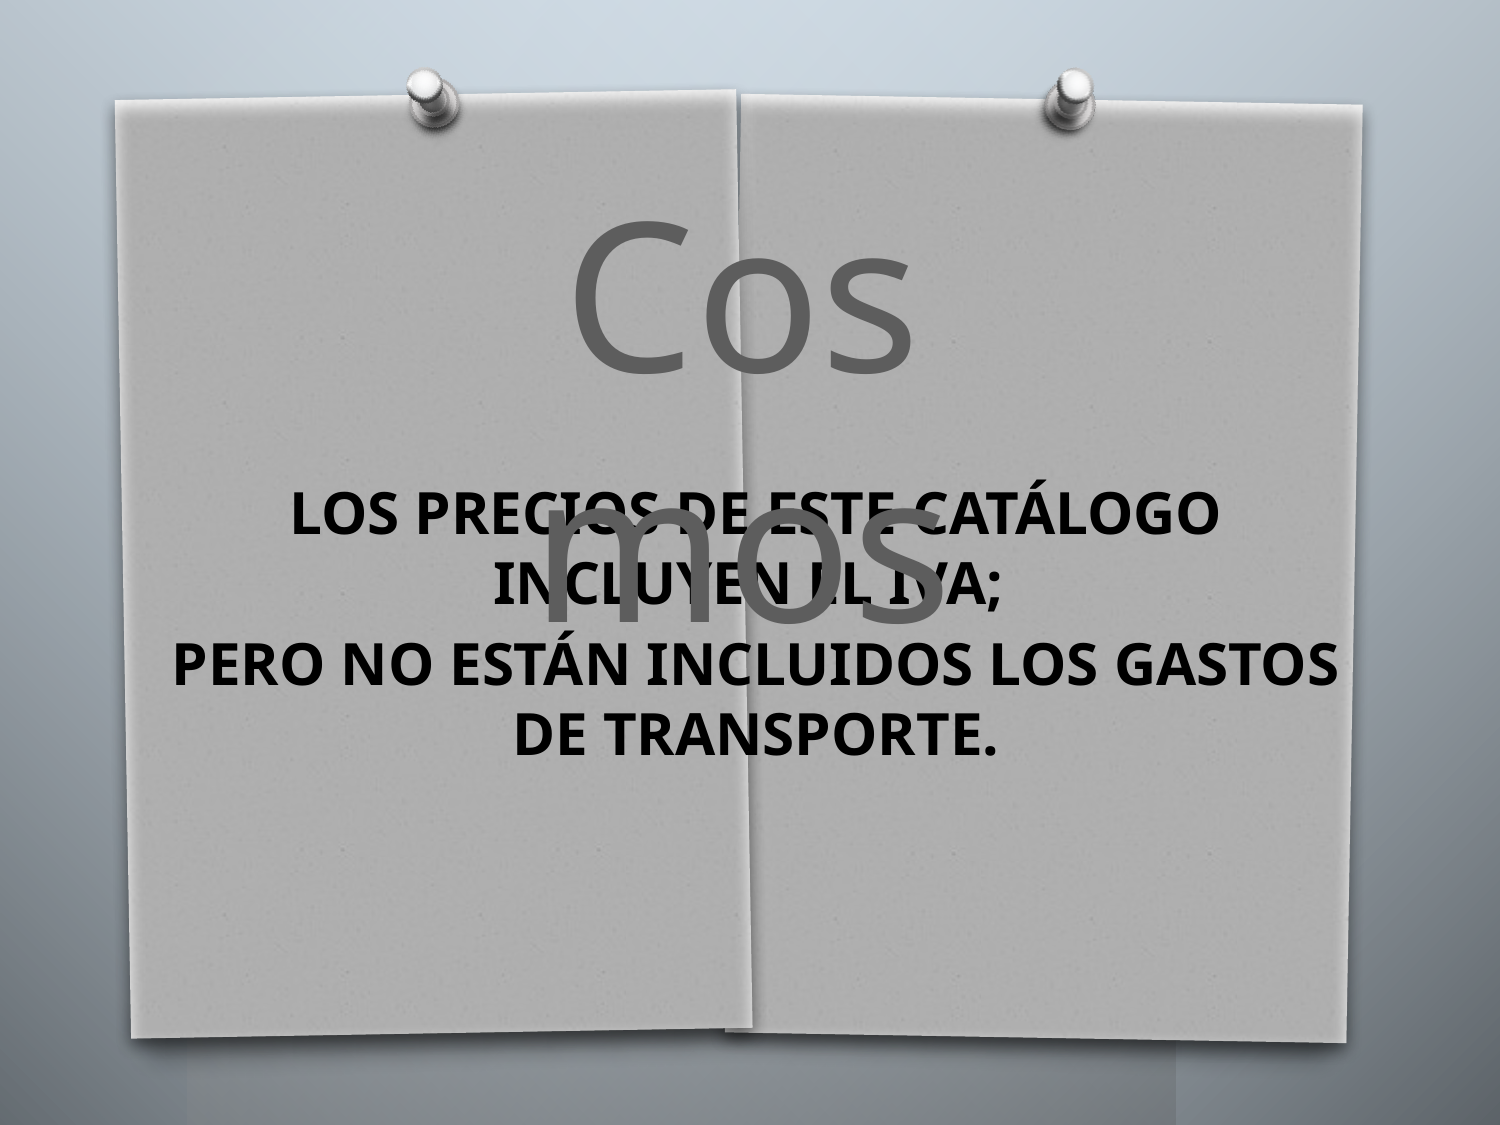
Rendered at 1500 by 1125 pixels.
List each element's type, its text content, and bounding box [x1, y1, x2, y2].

list LOS PRECIOS DE ESTE CATÁLOGO INCLUYEN EL IVA; PERO NO ESTÁN INCLUIDOS LOS GASTOS DE TRANSPORTE. [152, 468, 1360, 787]
picture [1016, 41, 1138, 162]
picture [375, 33, 497, 157]
text_box Cosmos [488, 157, 997, 672]
